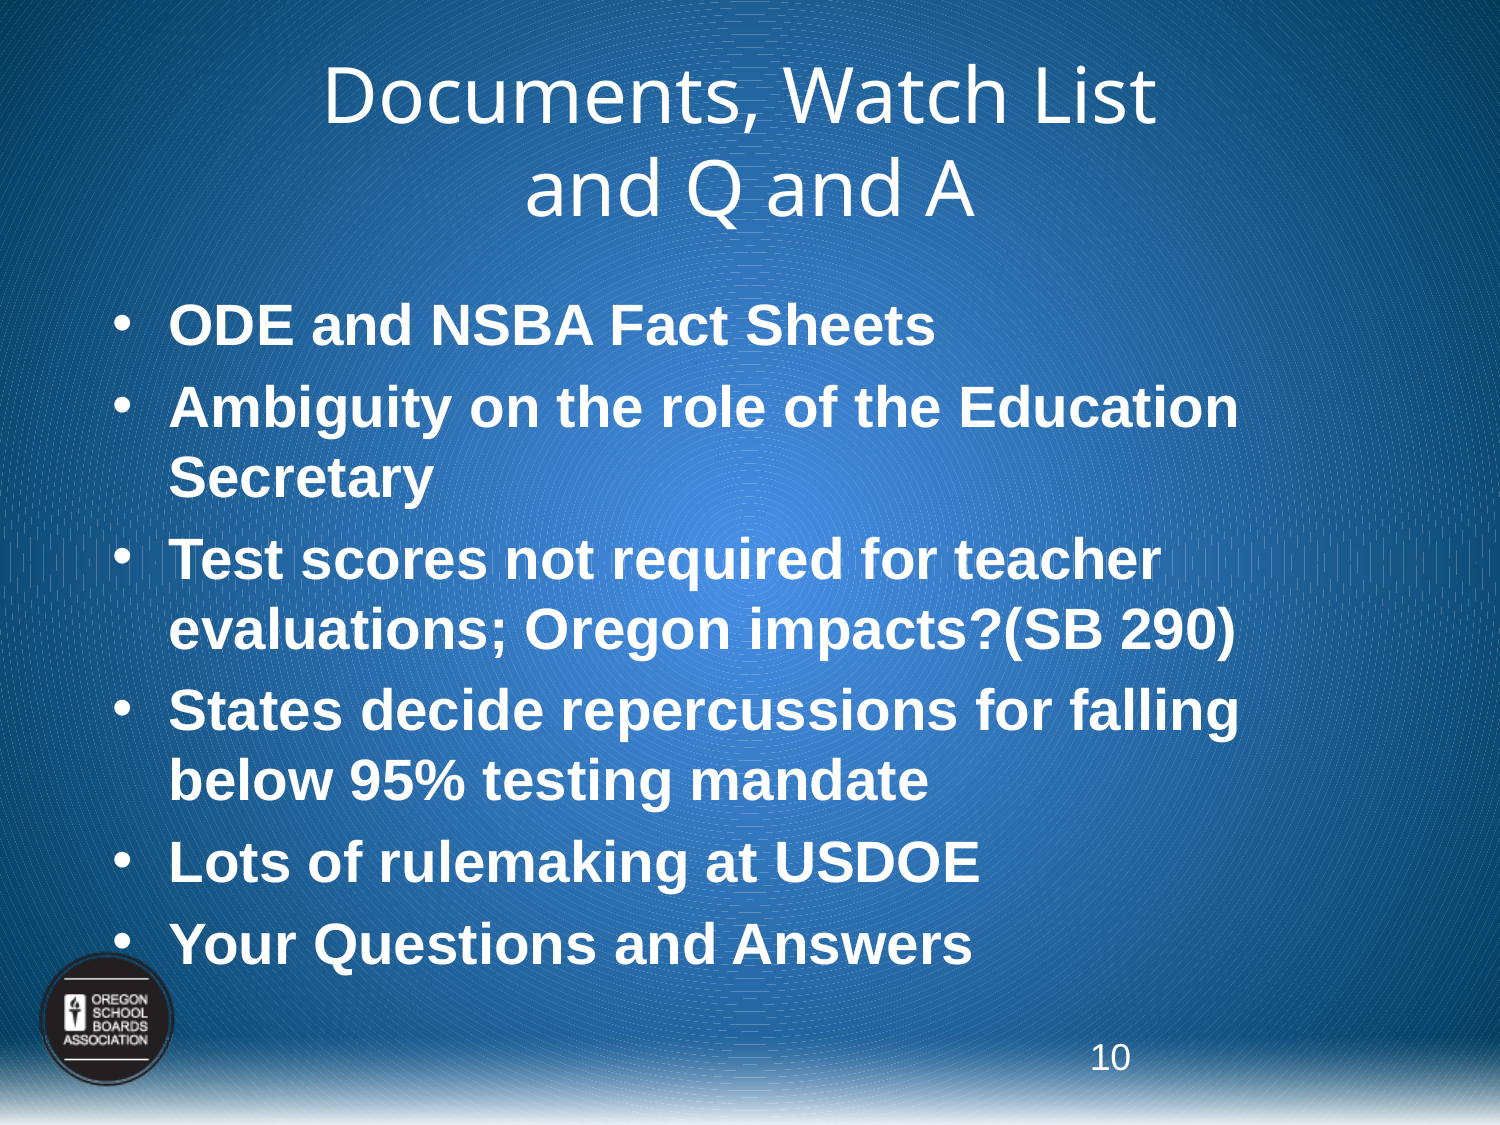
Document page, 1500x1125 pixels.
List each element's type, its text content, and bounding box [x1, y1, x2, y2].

picture [0, 0, 1500, 1125]
list ODE and NSBA Fact Sheets Ambiguity on the role of the Education Secretary Test scores not required for teacher evaluations; Oregon impacts?(SB 290) States decide repercussions for falling below 95% testing mandate Lots of rulemaking at USDOE Your Questions and Answers [112, 287, 1388, 838]
slide_number 10 [1074, 1025, 1388, 1100]
title Documents, Watch List and Q and A [75, 45, 1425, 233]
